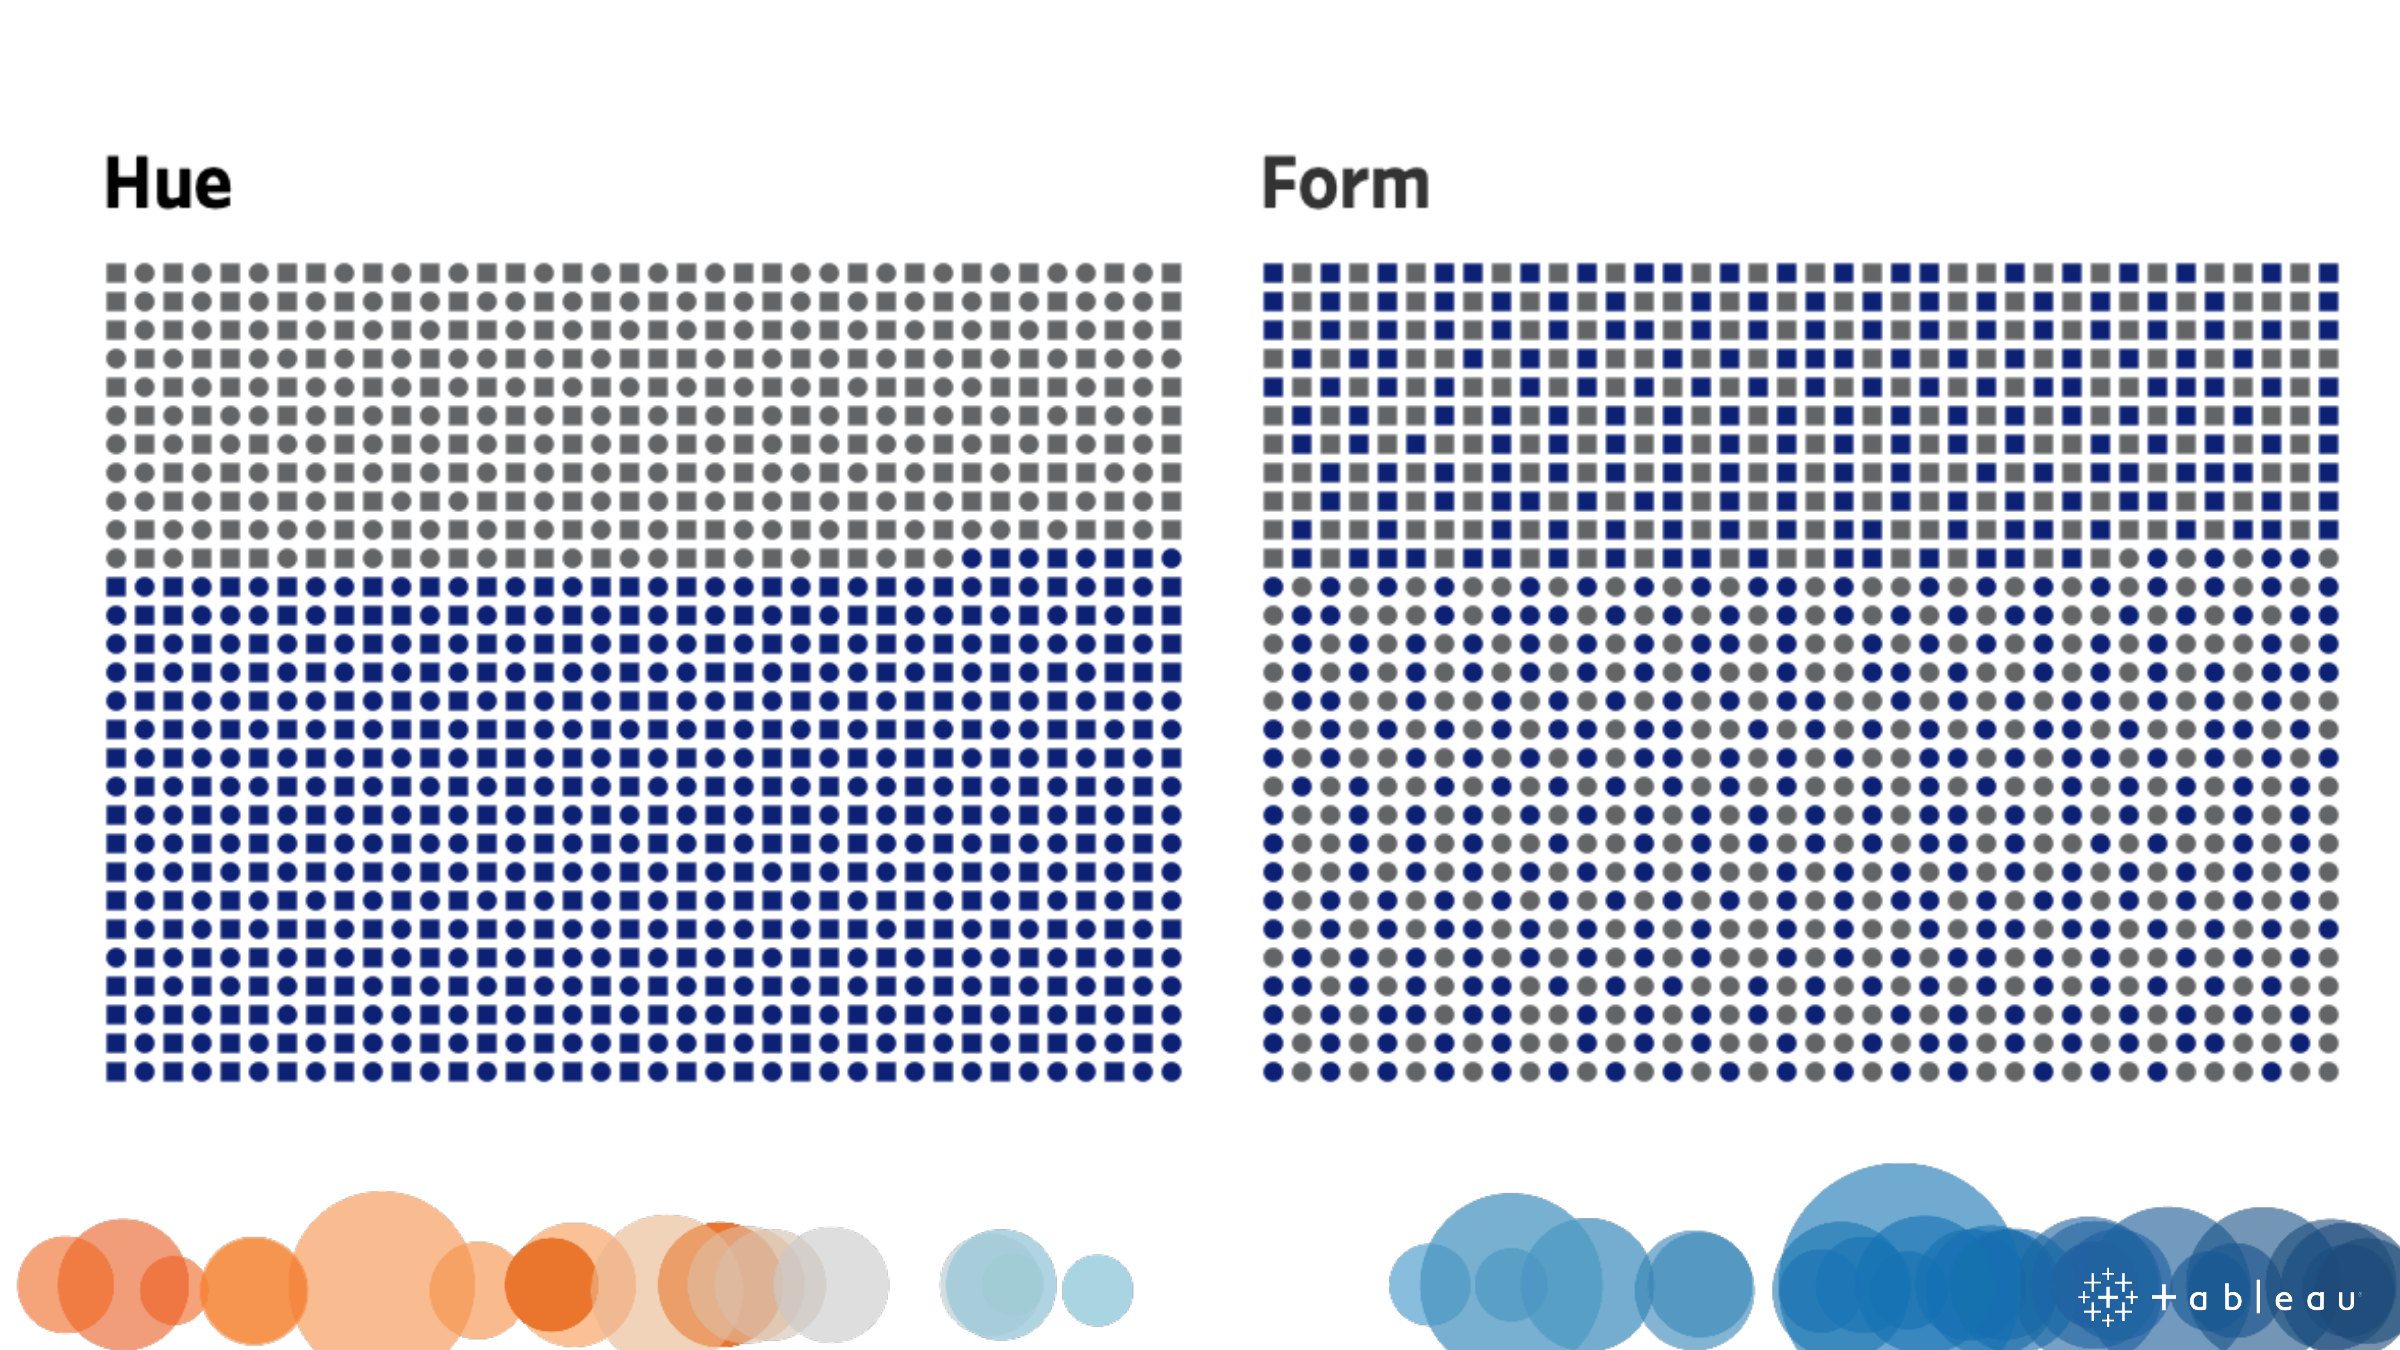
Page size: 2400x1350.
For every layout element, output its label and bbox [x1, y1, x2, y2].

picture [78, 132, 2375, 1109]
picture [0, 1137, 2400, 1350]
